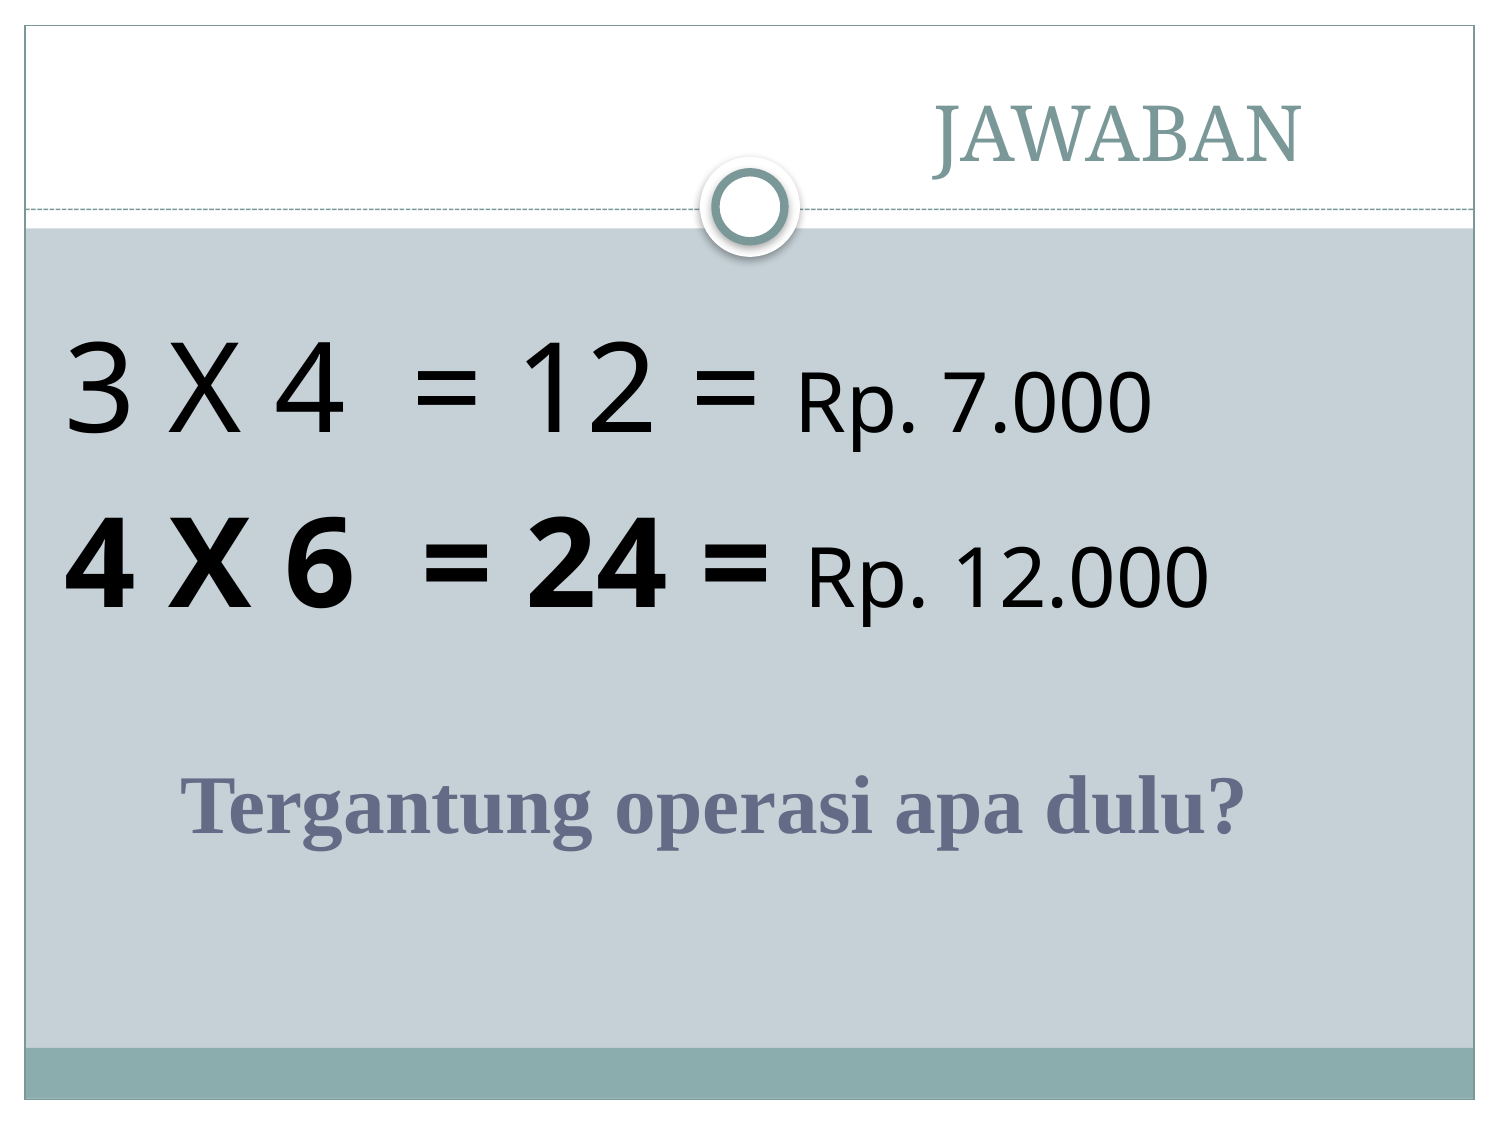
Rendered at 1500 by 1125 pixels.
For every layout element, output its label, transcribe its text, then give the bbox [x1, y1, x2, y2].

title JAWABAN [912, 75, 1325, 185]
list 3 X 4 = 12 = Rp. 7.000 4 X 6 = 24 = Rp. 12.000 [50, 299, 1450, 675]
text_box Tergantung operasi apa dulu? [75, 737, 1375, 858]
